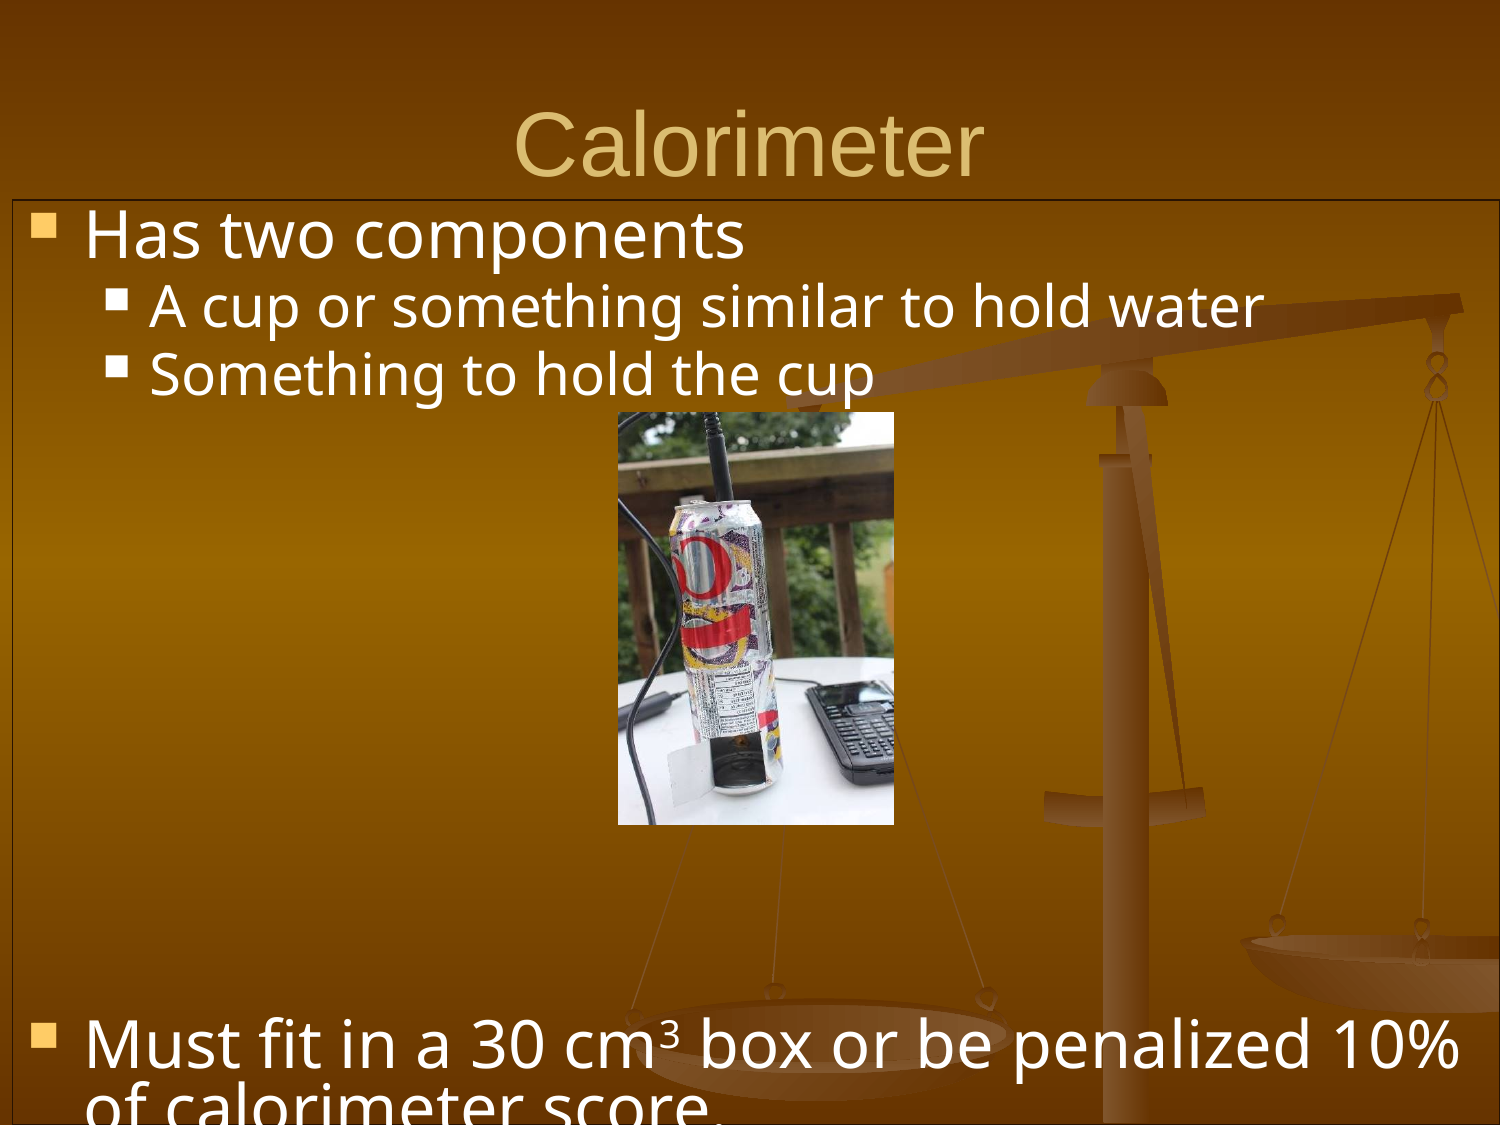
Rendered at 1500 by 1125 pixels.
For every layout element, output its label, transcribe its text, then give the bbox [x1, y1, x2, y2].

list Has two components A cup or something similar to hold water Something to hold the cup Must fit in a 30 cm3 box or be penalized 10% of calorimeter score. Does not have to be anything fancy Must be calibrated to work [12, 199, 1500, 1125]
title Calorimeter [74, 45, 1426, 199]
picture [618, 412, 895, 826]
